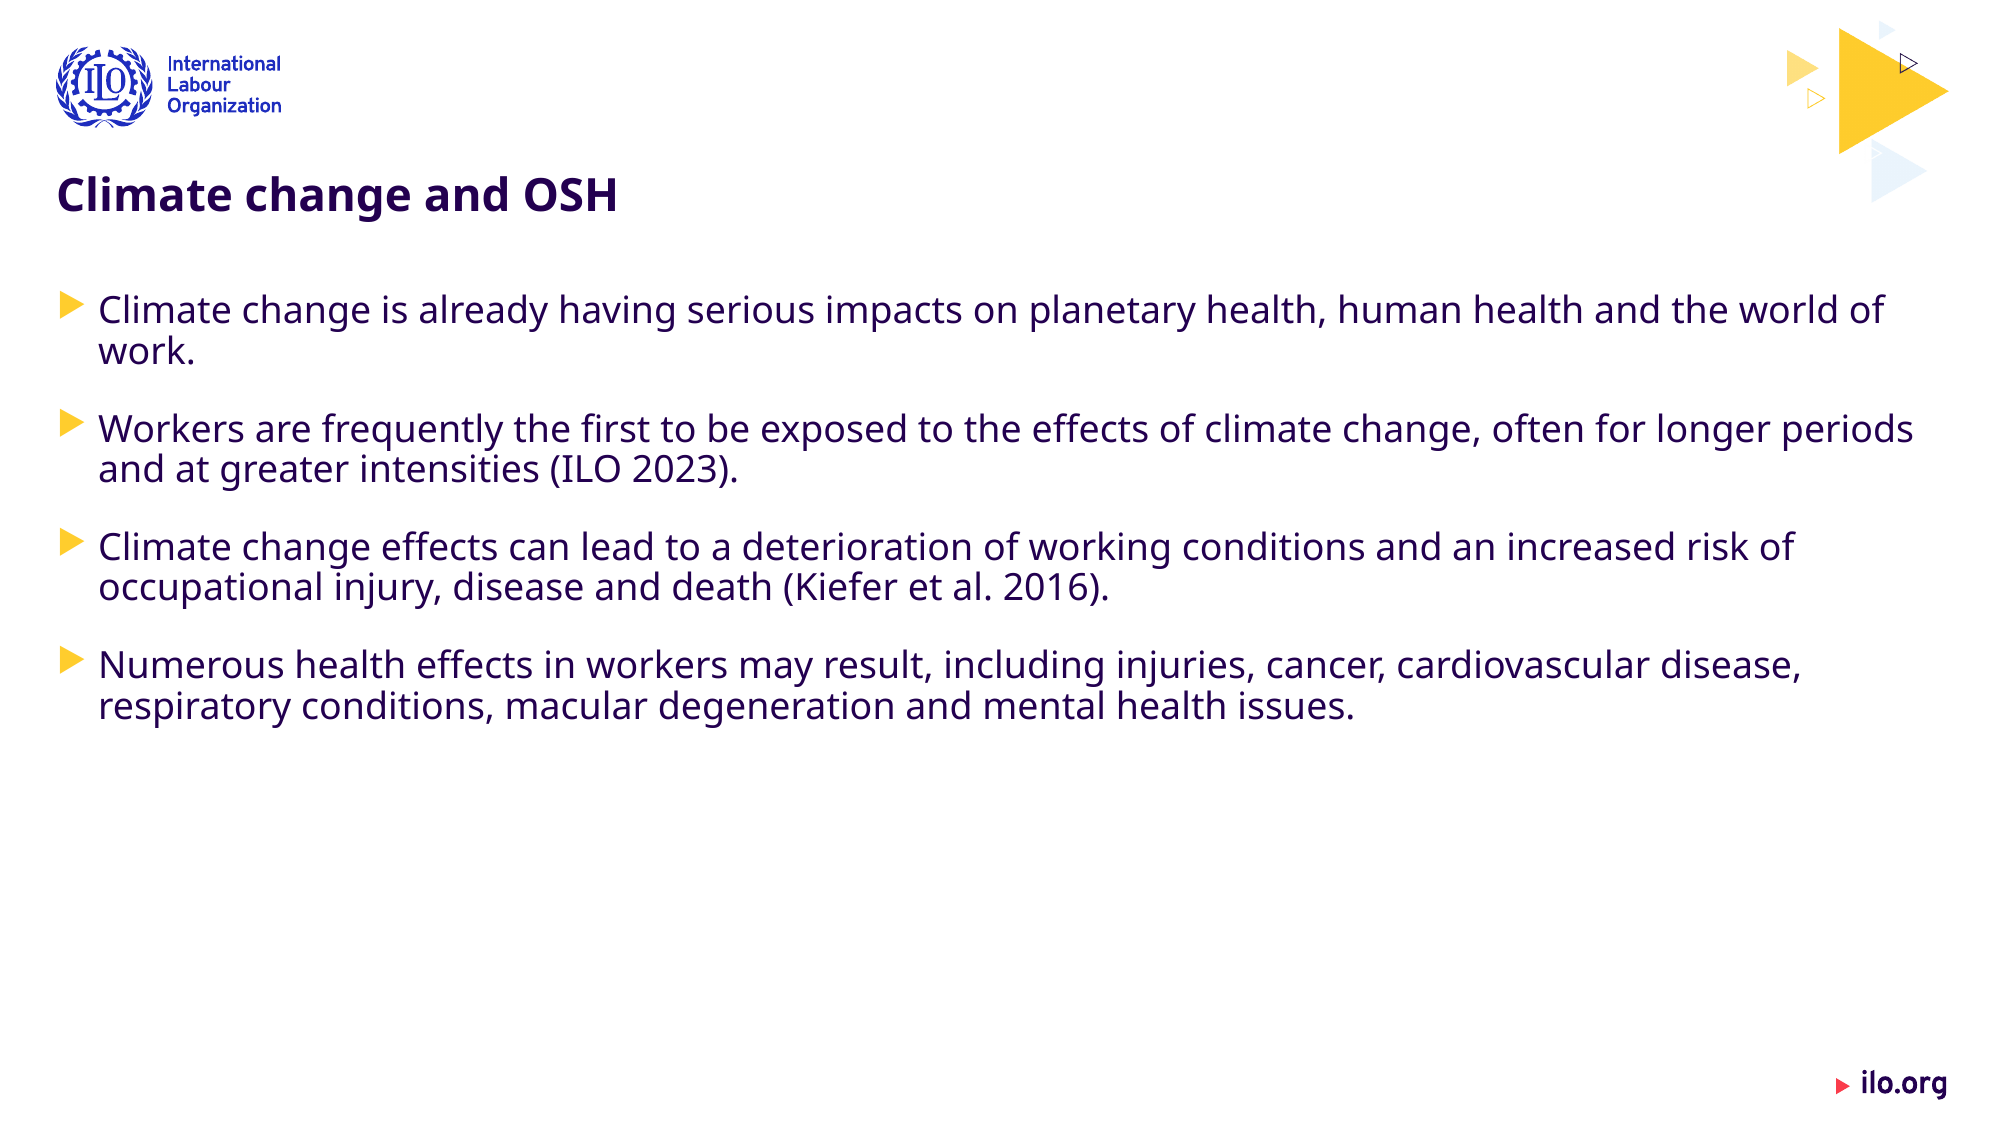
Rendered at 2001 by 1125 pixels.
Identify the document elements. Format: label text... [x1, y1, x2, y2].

picture [1766, 10, 1970, 213]
title Climate change and OSH [56, 171, 1947, 255]
list Climate change is already having serious impacts on planetary health, human health and the world of work. Workers are frequently the first to be exposed to the effects of climate change, often for longer periods and at greater intensities (ILO 2023). Climate change effects can lead to a deterioration of working conditions and an increased risk of occupational injury, disease and death (Kiefer et al. 2016). Numerous health effects in workers may result, including injuries, cancer, cardiovascular disease, respiratory conditions, macular degeneration and mental health issues. [56, 291, 1947, 1048]
